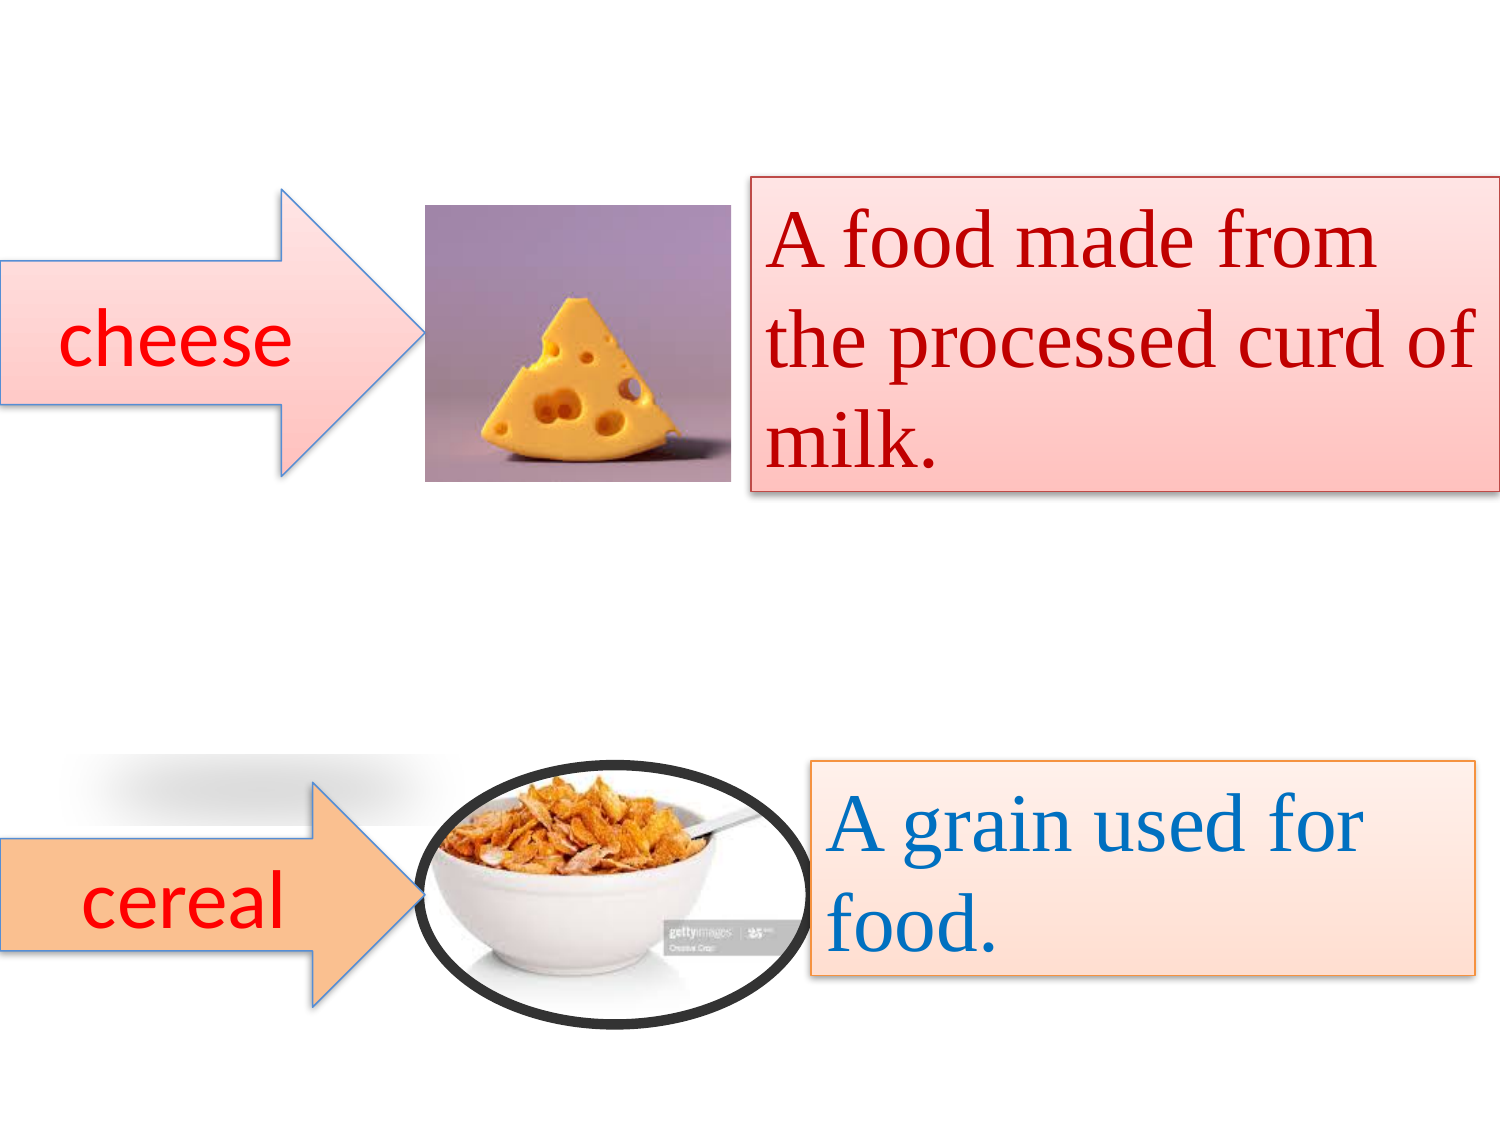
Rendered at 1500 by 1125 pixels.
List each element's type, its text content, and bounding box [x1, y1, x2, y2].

picture [424, 205, 732, 482]
text_box A grain used for food. [810, 760, 1476, 976]
text_box A food made from the processed curd of milk. [750, 176, 1500, 492]
picture [418, 764, 811, 1025]
text_box cereal [0, 781, 413, 1008]
text_box cheese [0, 188, 419, 478]
